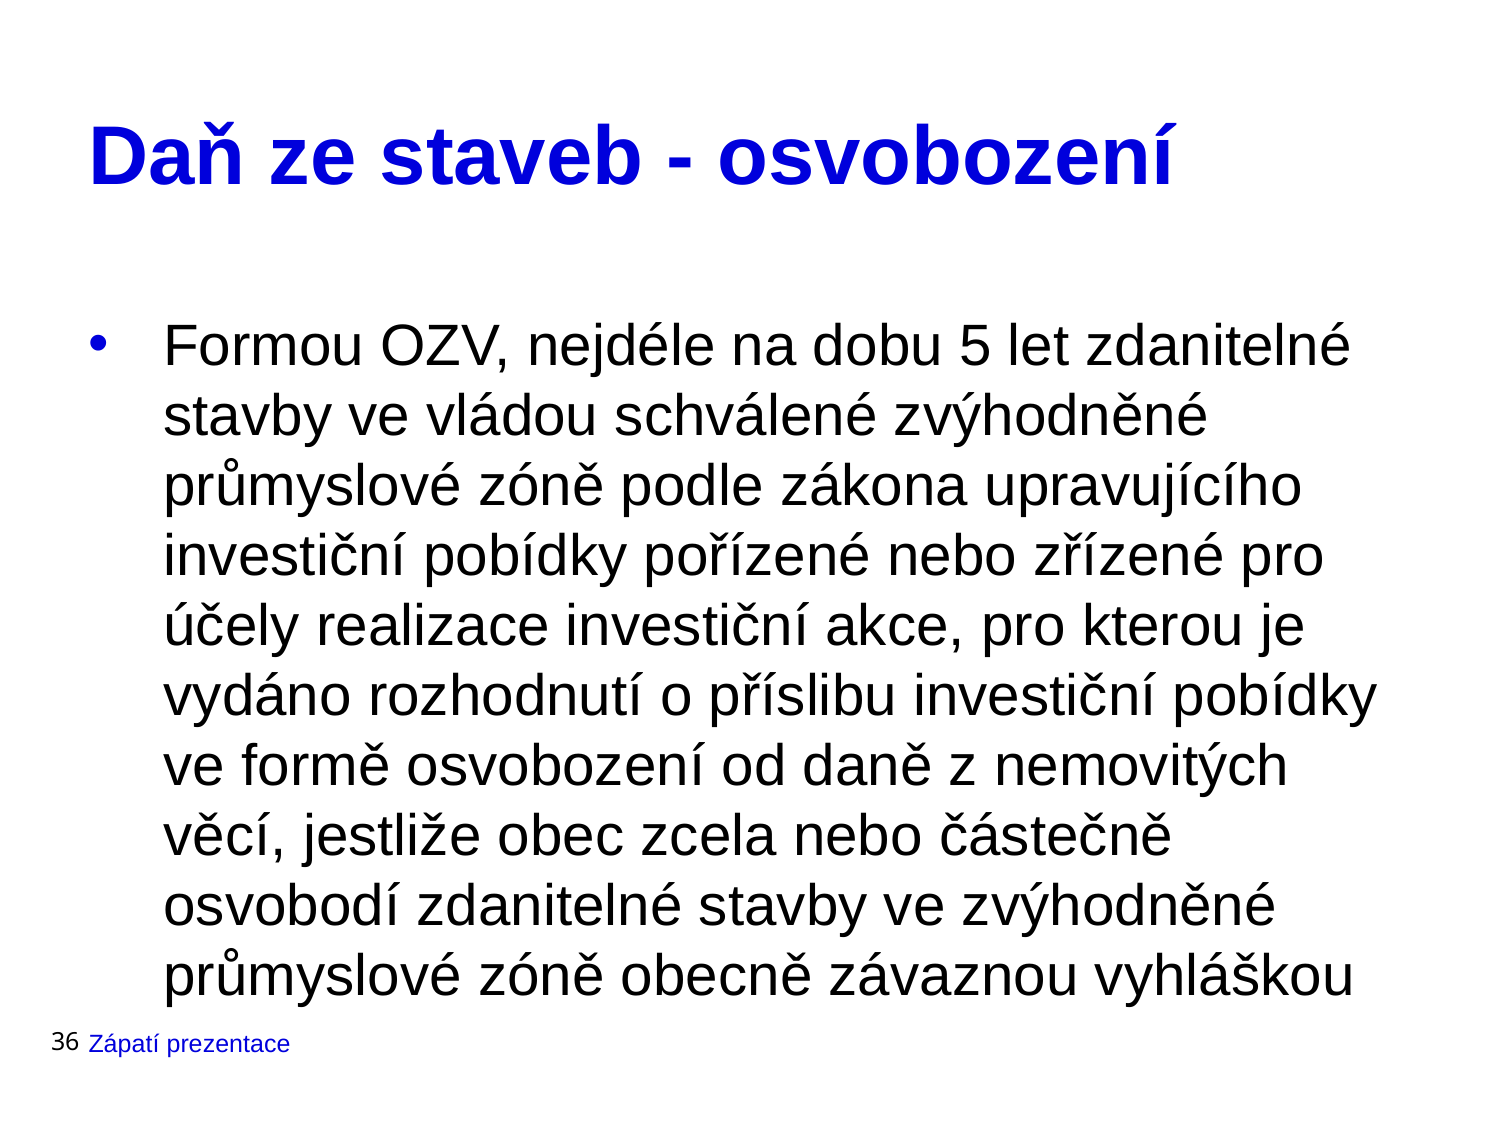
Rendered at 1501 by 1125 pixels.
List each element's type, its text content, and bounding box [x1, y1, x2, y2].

footer Zápatí prezentace [88, 1021, 1064, 1063]
list Formou OZV, nejdéle na dobu 5 let zdanitelné stavby ve vládou schválené zvýhodněné průmyslové zóně podle zákona upravujícího investiční pobídky pořízené nebo zřízené pro účely realizace investiční akce, pro kterou je vydáno rozhodnutí o příslibu investiční pobídky ve formě osvobození od daně z nemovitých věcí, jestliže obec zcela nebo částečně osvobodí zdanitelné stavby ve zvýhodněné průmyslové zóně obecně závaznou vyhláškou [88, 307, 1412, 957]
title Daň ze staveb - osvobození [88, 118, 1412, 193]
slide_number 36 [50, 1021, 82, 1063]
